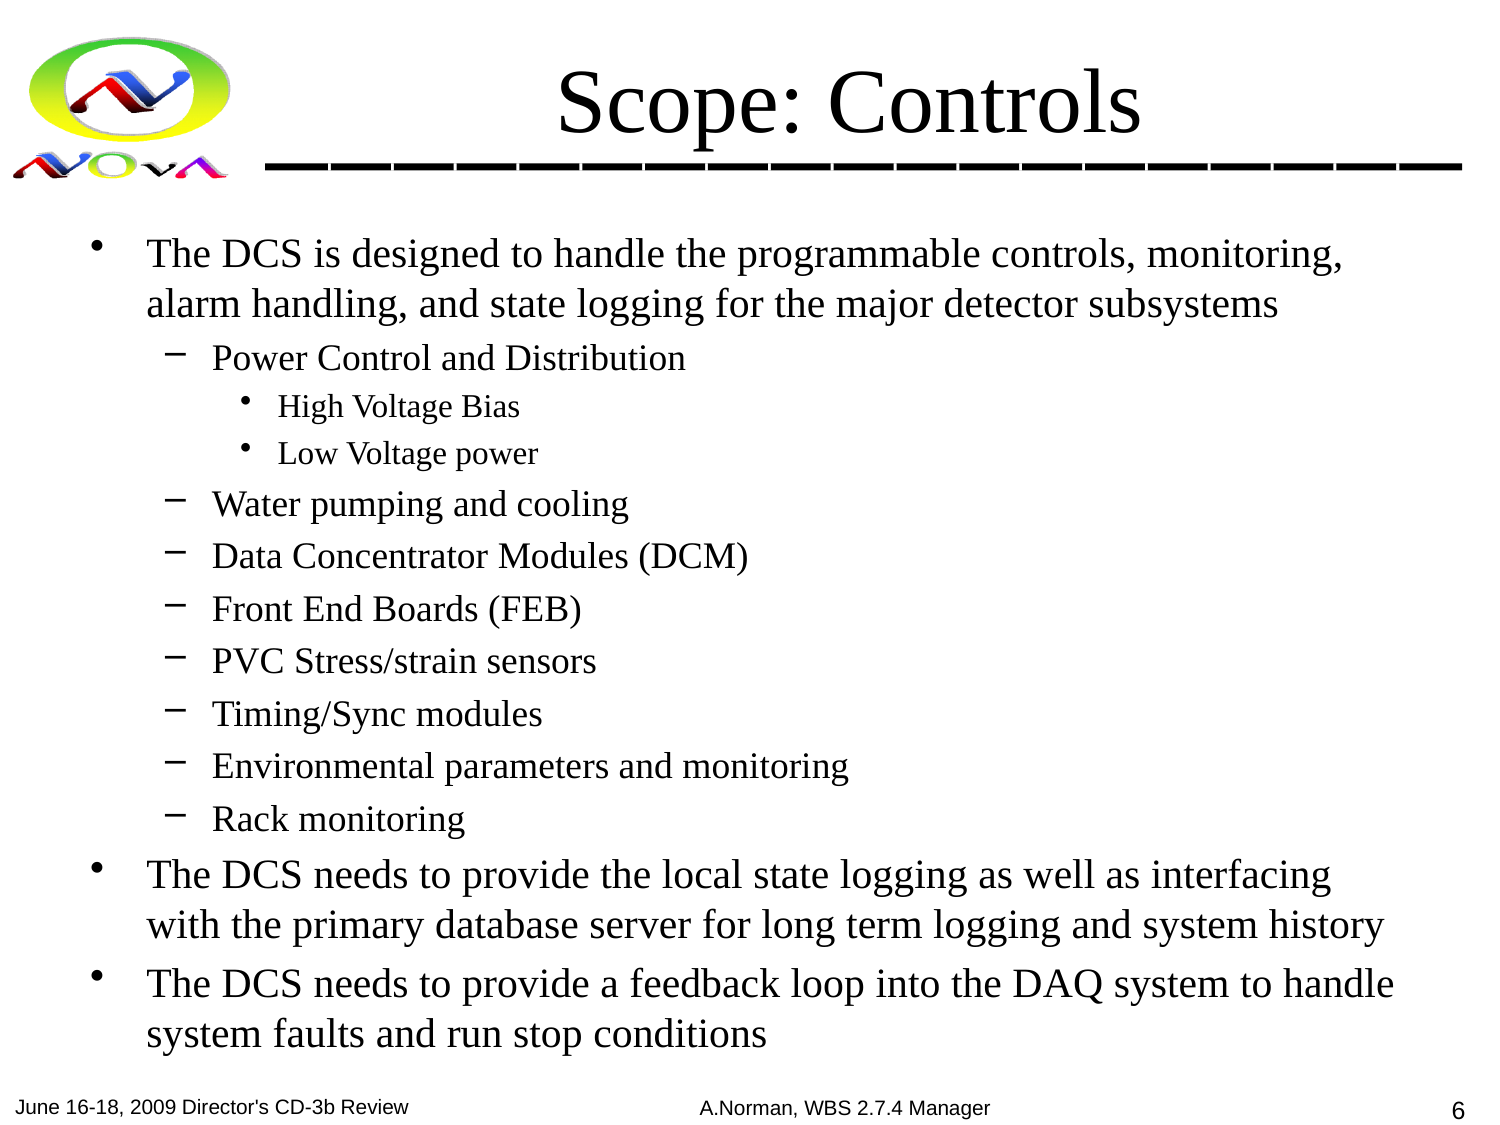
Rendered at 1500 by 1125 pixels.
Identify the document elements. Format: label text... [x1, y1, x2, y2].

slide_number 6 [1130, 1086, 1481, 1125]
title Scope: Controls [283, 39, 1416, 153]
footer A.Norman, WBS 2.7.4 Manager [564, 1086, 1127, 1125]
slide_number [0, 1085, 539, 1125]
list The DCS is designed to handle the programmable controls, monitoring, alarm handling, and state logging for the major detector subsystems Power Control and Distribution High Voltage Bias Low Voltage power Water pumping and cooling Data Concentrator Modules (DCM) Front End Boards (FEB) PVC Stress/strain sensors Timing/Sync modules Environmental parameters and monitoring Rack monitoring The DCS needs to provide the local state logging as well as interfacing with the primary database server for long term logging and system history The DCS needs to provide a feedback loop into the DAQ system to handle system faults and run stop conditions [74, 217, 1426, 1076]
picture [0, 36, 232, 182]
